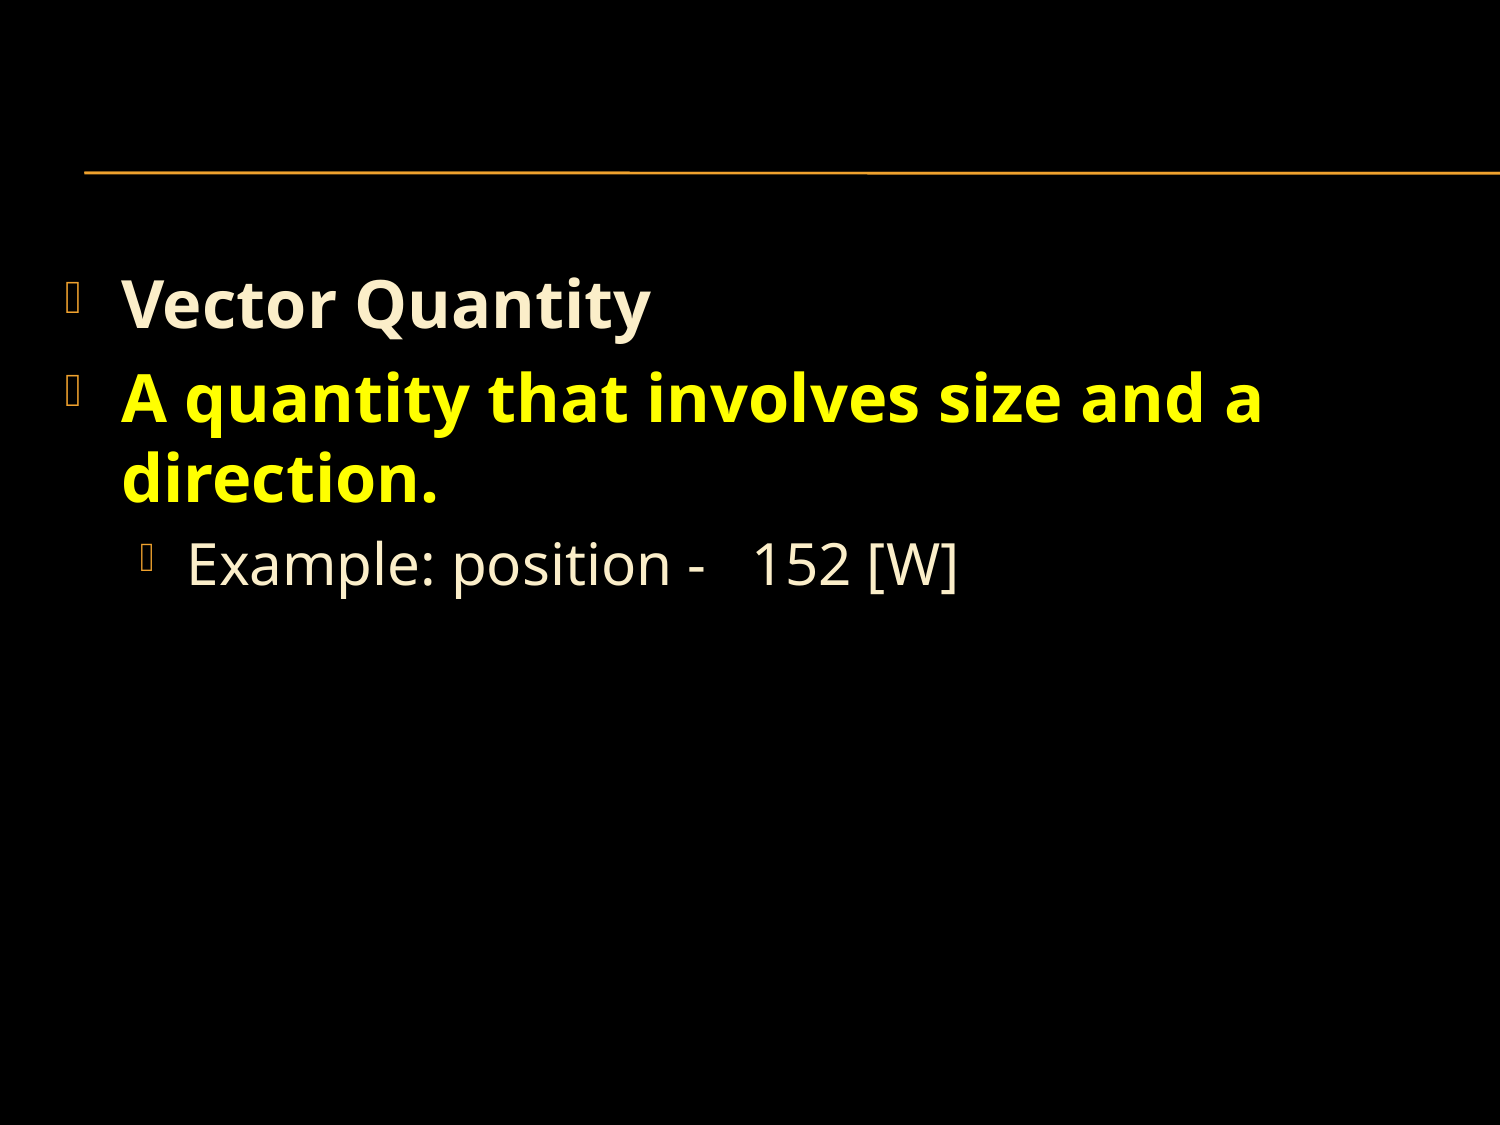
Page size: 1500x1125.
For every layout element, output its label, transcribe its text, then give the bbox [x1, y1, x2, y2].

list Vector Quantity A quantity that involves size and a direction. Example: position - 152 [W] [50, 254, 1475, 998]
